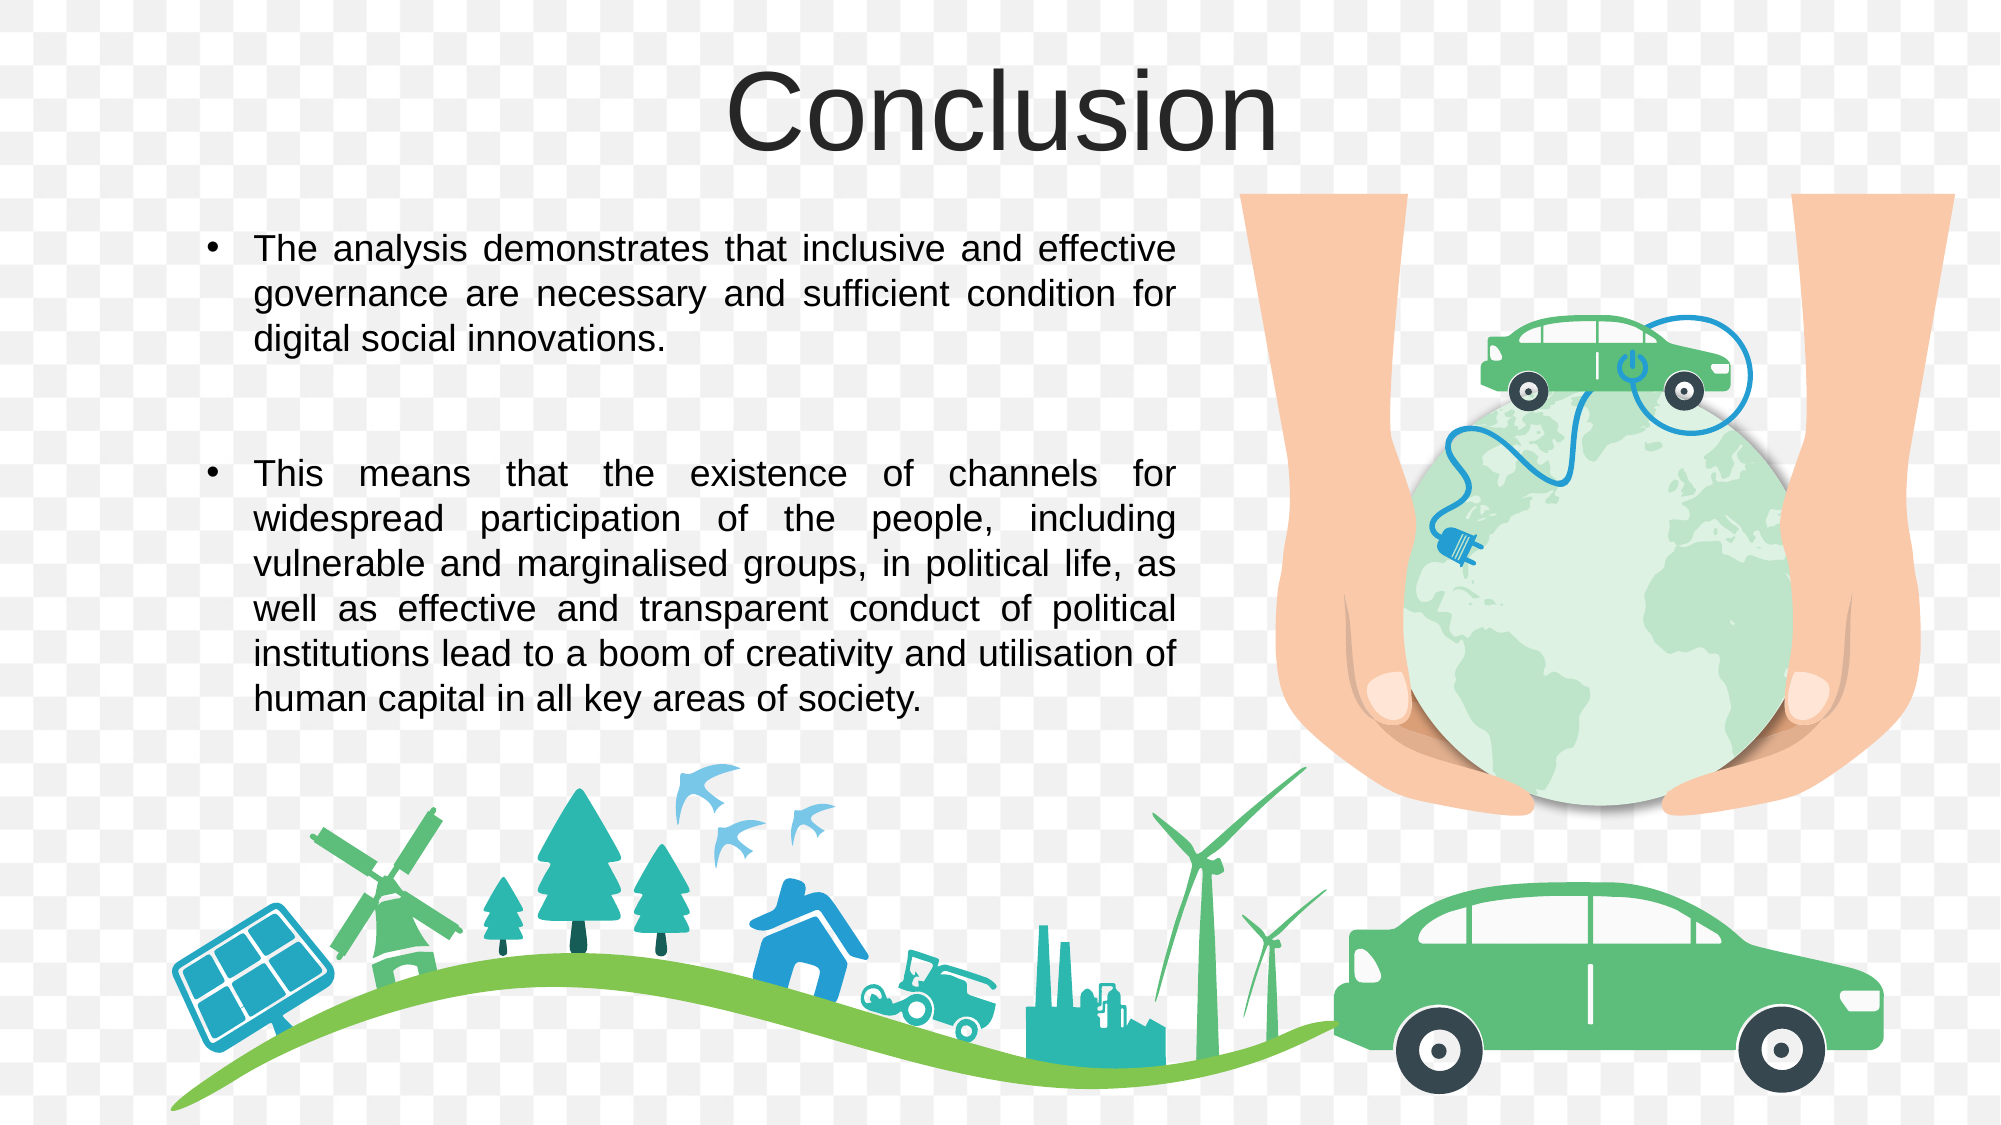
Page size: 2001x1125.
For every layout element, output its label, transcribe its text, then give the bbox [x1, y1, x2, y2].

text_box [1489, 412, 1710, 806]
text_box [1480, 315, 1731, 412]
text_box [1327, 1020, 1333, 1032]
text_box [1710, 173, 1959, 848]
text_box [949, 1071, 1228, 1090]
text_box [1663, 806, 1710, 810]
text_box [170, 1071, 251, 1111]
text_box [1409, 395, 1621, 542]
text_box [1237, 172, 1489, 847]
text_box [1333, 882, 1884, 1094]
text_box The analysis demonstrates that inclusive and effective governance are necessary and sufficient condition for digital social innovations. This means that the existence of channels for widespread participation of the people, including vulnerable and marginalised groups, in political life, as well as effective and transparent conduct of political institutions lead to a boom of creativity and utilisation of human capital in all key areas of society. [191, 216, 1192, 727]
list Conclusion [53, 54, 1952, 174]
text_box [181, 763, 1327, 1071]
picture [0, 0, 2001, 1125]
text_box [1489, 806, 1533, 810]
